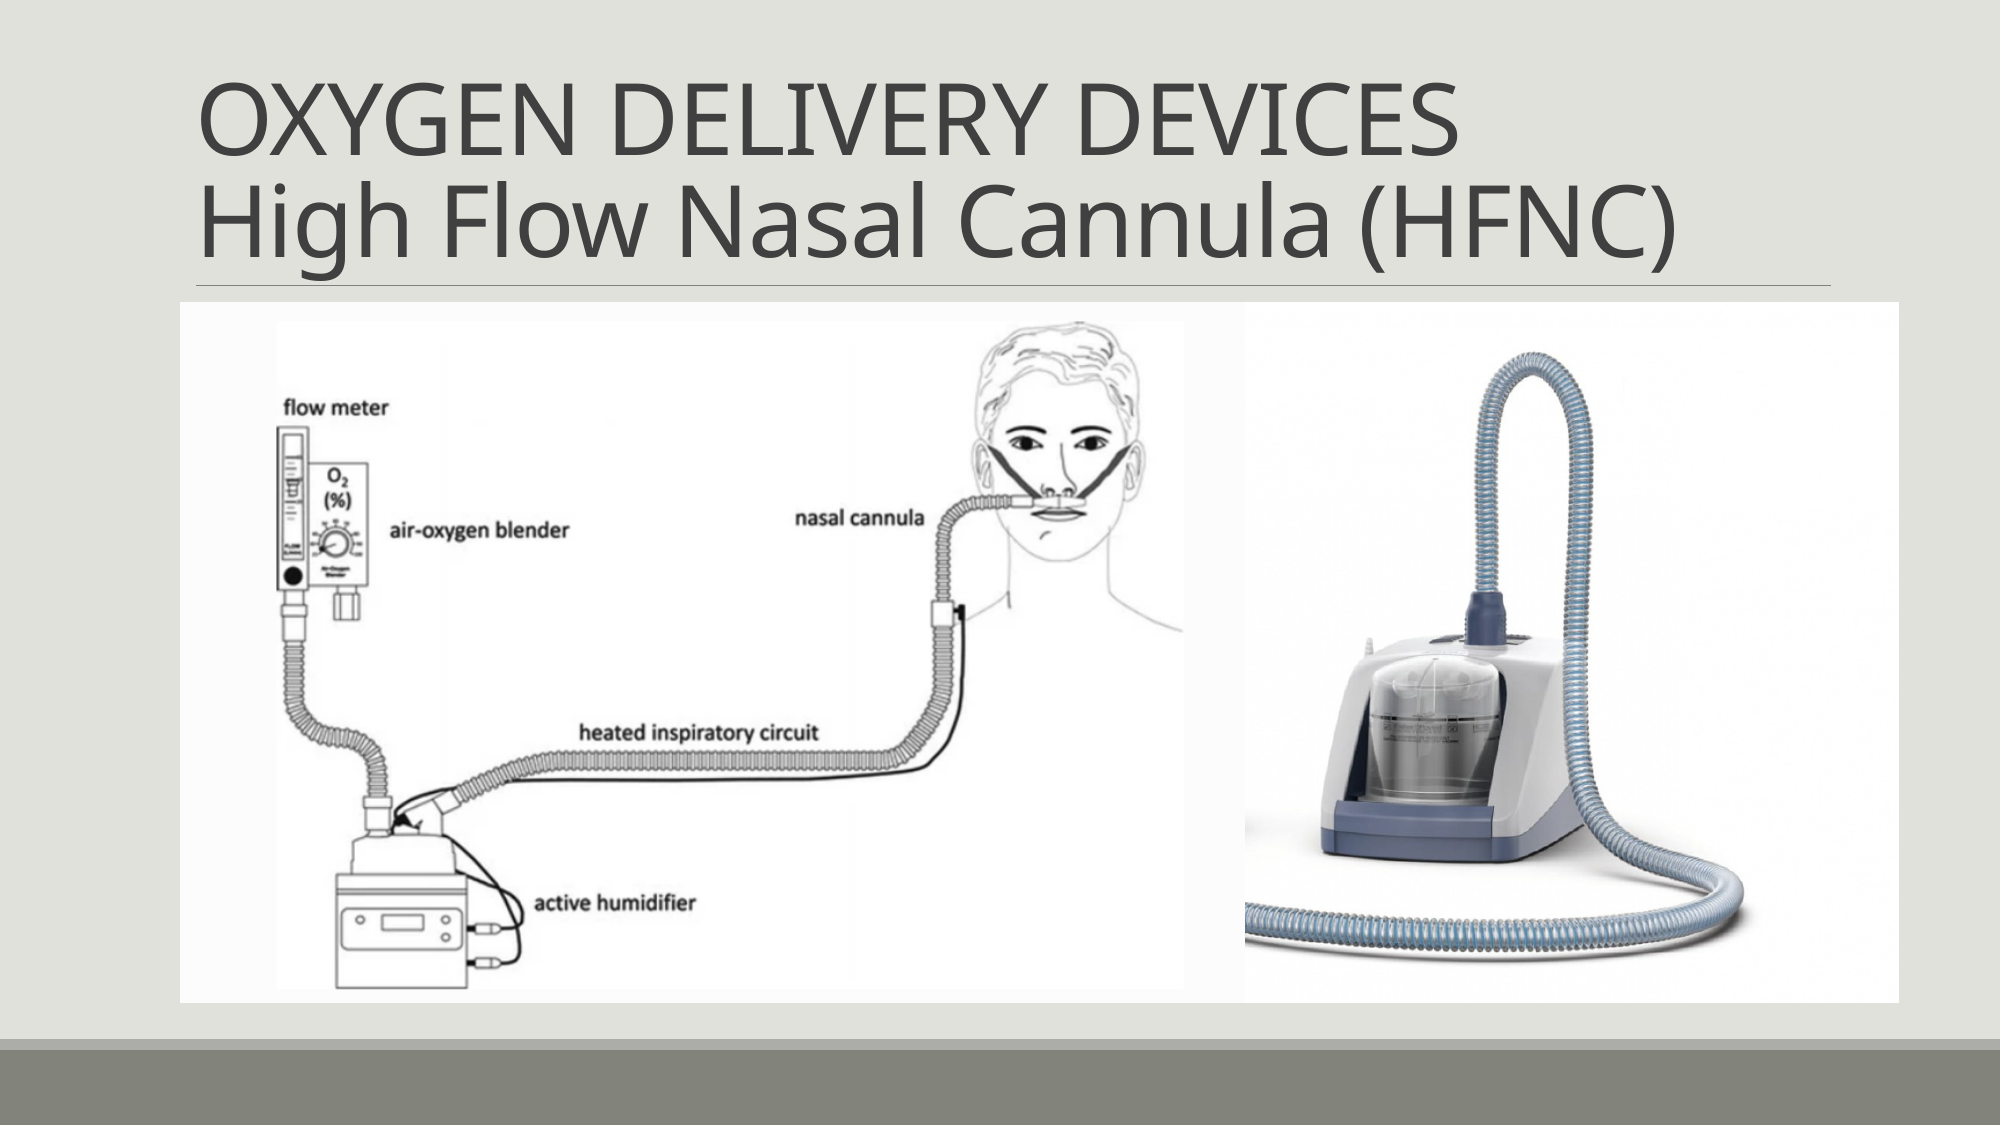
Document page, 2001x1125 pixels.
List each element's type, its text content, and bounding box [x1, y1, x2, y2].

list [1252, 302, 1900, 1003]
title OXYGEN DELIVERY DEVICES High Flow Nasal Cannula (HFNC) [180, 47, 1830, 285]
picture [179, 302, 1246, 1003]
